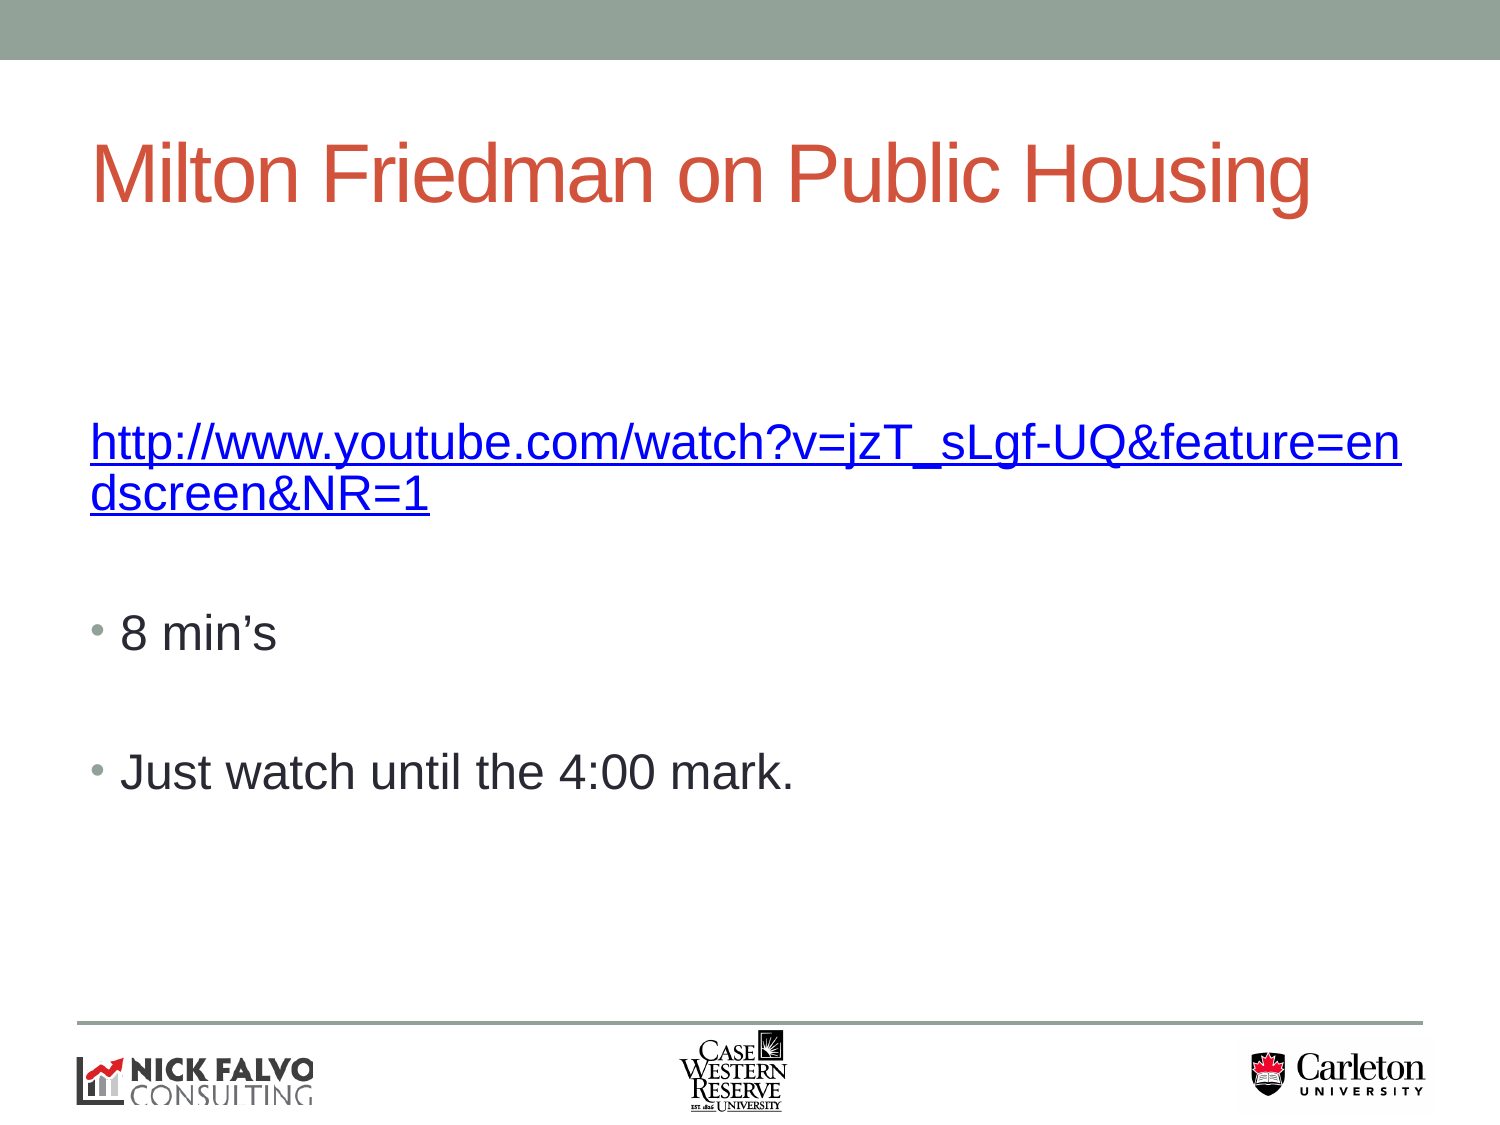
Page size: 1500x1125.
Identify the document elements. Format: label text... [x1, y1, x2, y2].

picture [679, 1030, 793, 1120]
picture [1237, 1035, 1436, 1114]
list http://www.youtube.com/watch?v=jzT_sLgf-UQ&feature=endscreen&NR=1 8 min’s Just watch until the 4:00 mark. [75, 262, 1425, 988]
title Milton Friedman on Public Housing [75, 87, 1425, 250]
